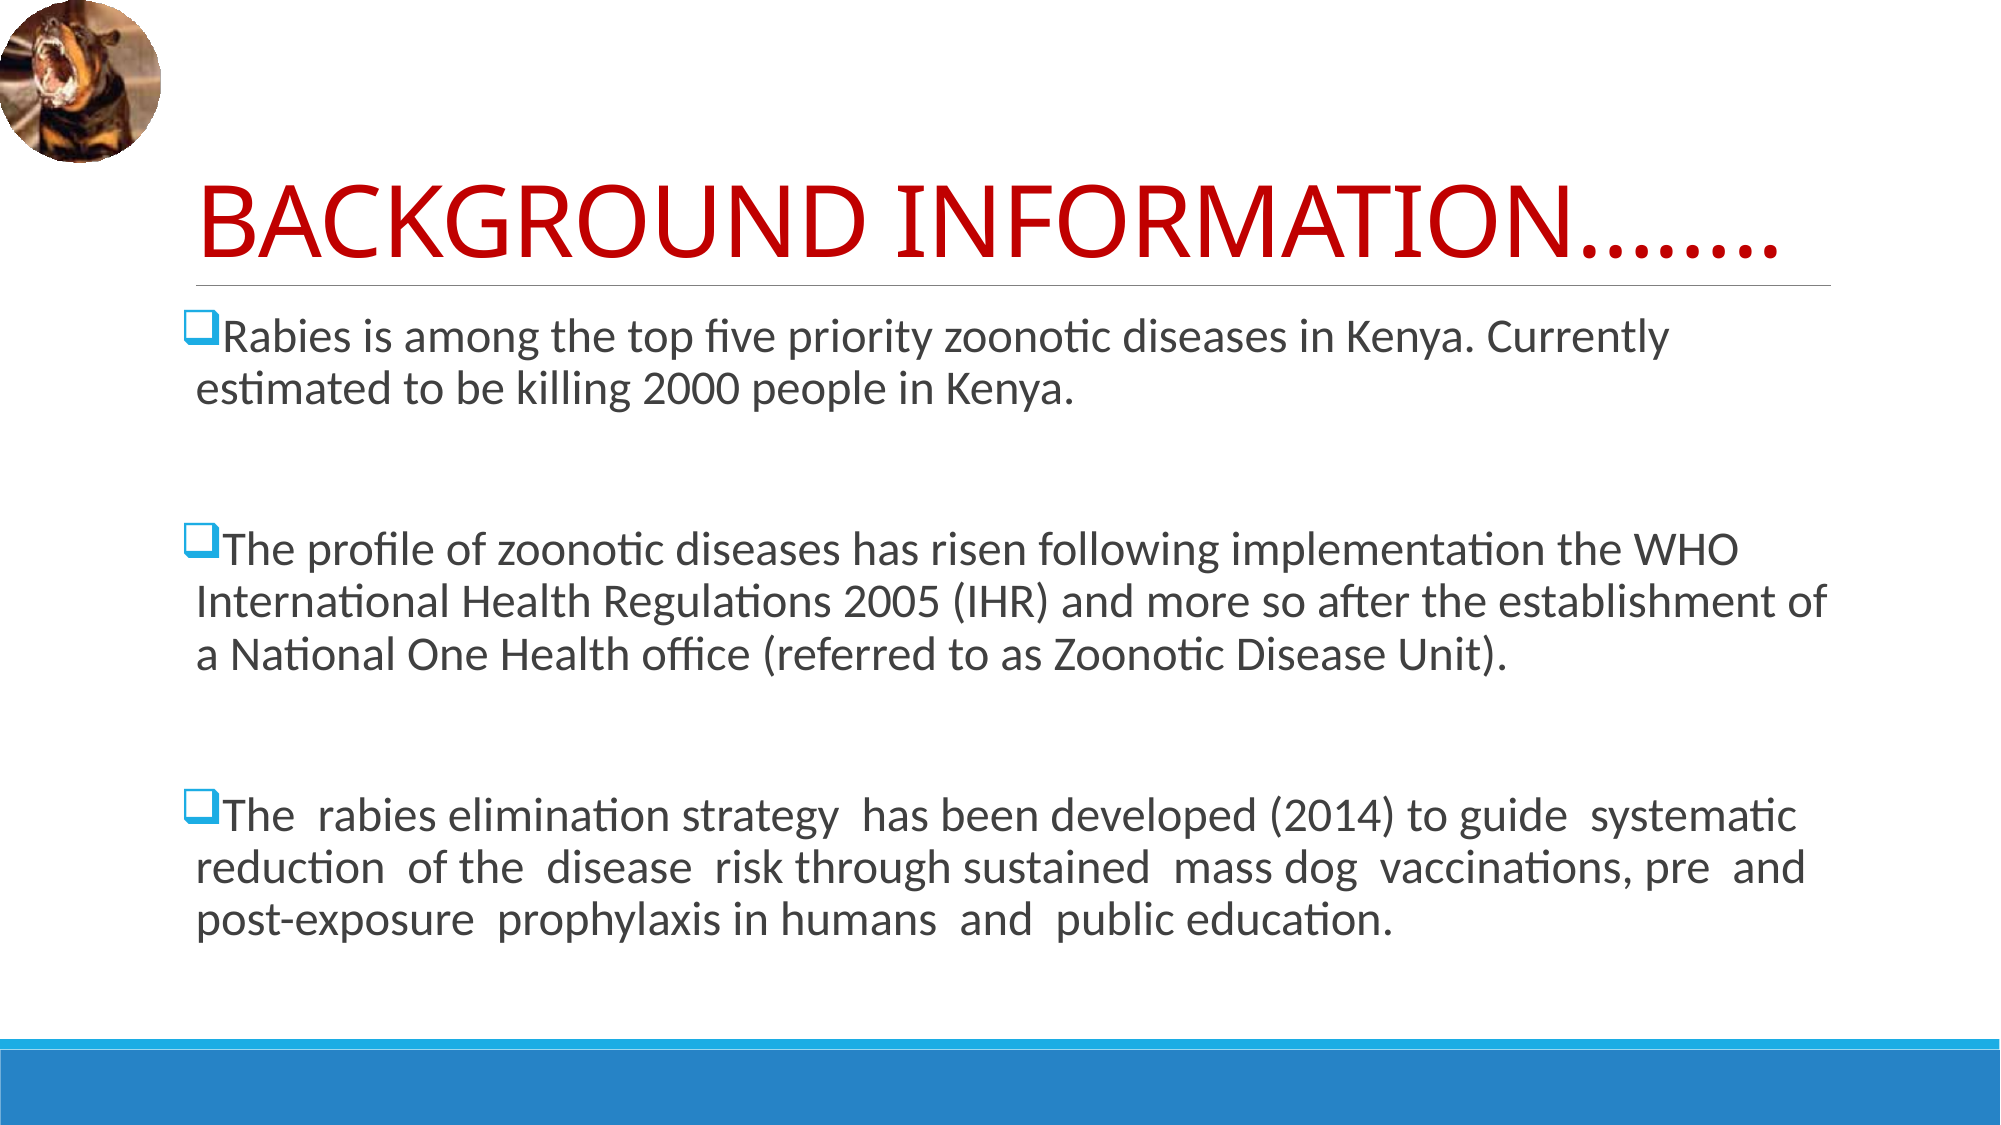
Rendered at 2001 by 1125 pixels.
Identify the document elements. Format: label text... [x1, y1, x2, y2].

title BACKGROUND INFORMATION…….. [180, 47, 1830, 285]
list Rabies is among the top five priority zoonotic diseases in Kenya. Currently estimated to be killing 2000 people in Kenya. The profile of zoonotic diseases has risen following implementation the WHO International Health Regulations 2005 (IHR) and more so after the establishment of a National One Health office (referred to as Zoonotic Disease Unit). The rabies elimination strategy has been developed (2014) to guide systematic reduction of the disease risk through sustained mass dog vaccinations, pre and post-exposure prophylaxis in humans and public education. [180, 302, 1830, 963]
picture [0, 0, 161, 166]
